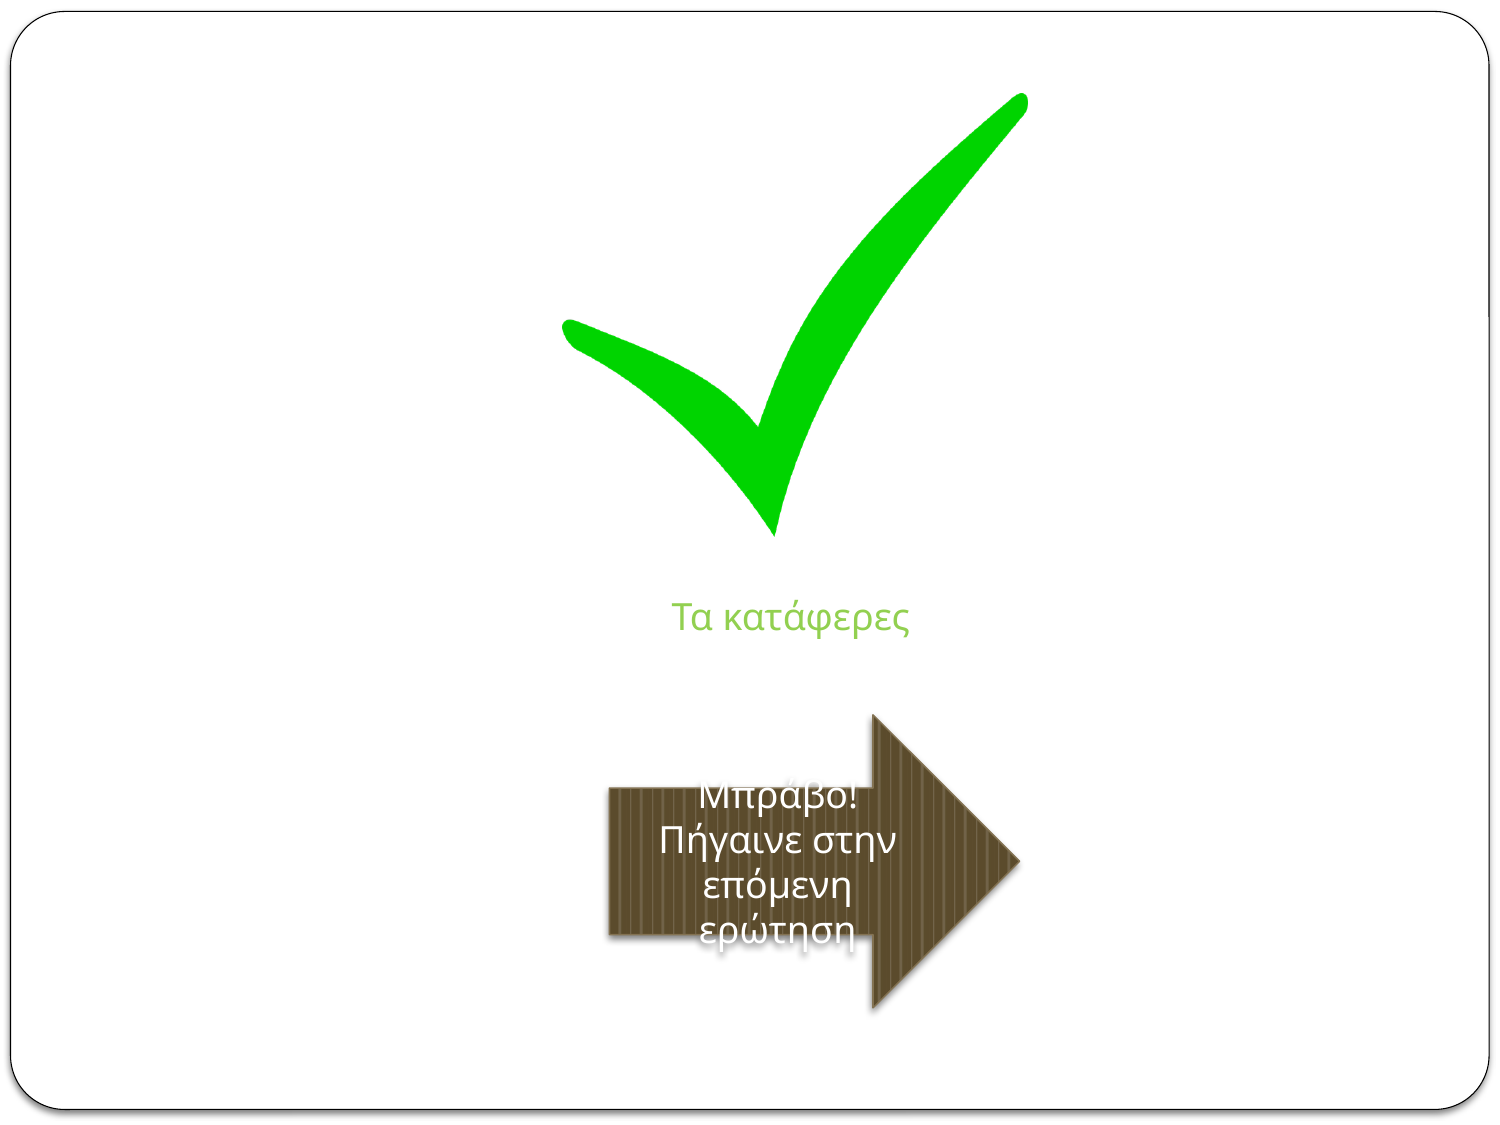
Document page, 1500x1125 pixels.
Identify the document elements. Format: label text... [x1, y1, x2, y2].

text_box Τα κατάφερες [574, 585, 1008, 646]
picture [562, 93, 1028, 538]
text_box Μπράβο! Πήγαινε στην επόμενη ερώτηση [608, 714, 1021, 1009]
